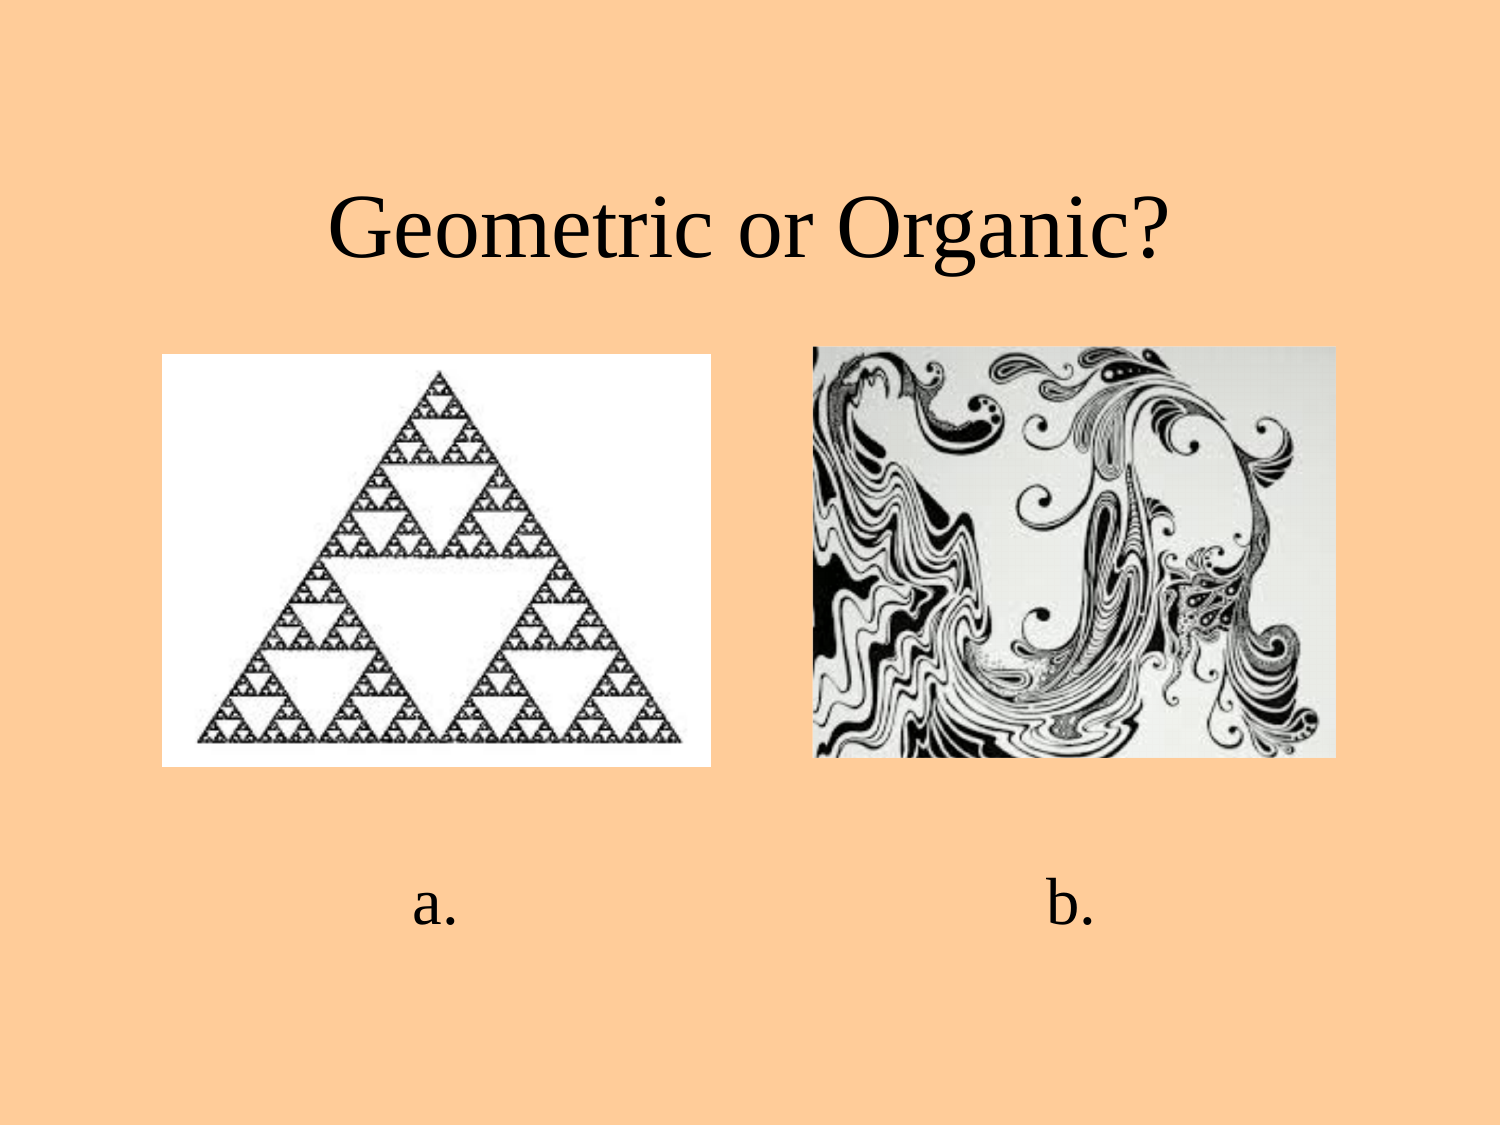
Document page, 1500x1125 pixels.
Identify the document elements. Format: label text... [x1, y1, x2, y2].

picture [162, 354, 711, 767]
title Geometric or Organic? [112, 99, 1388, 342]
picture [813, 289, 1335, 814]
subtitle a. b. [163, 849, 1336, 925]
